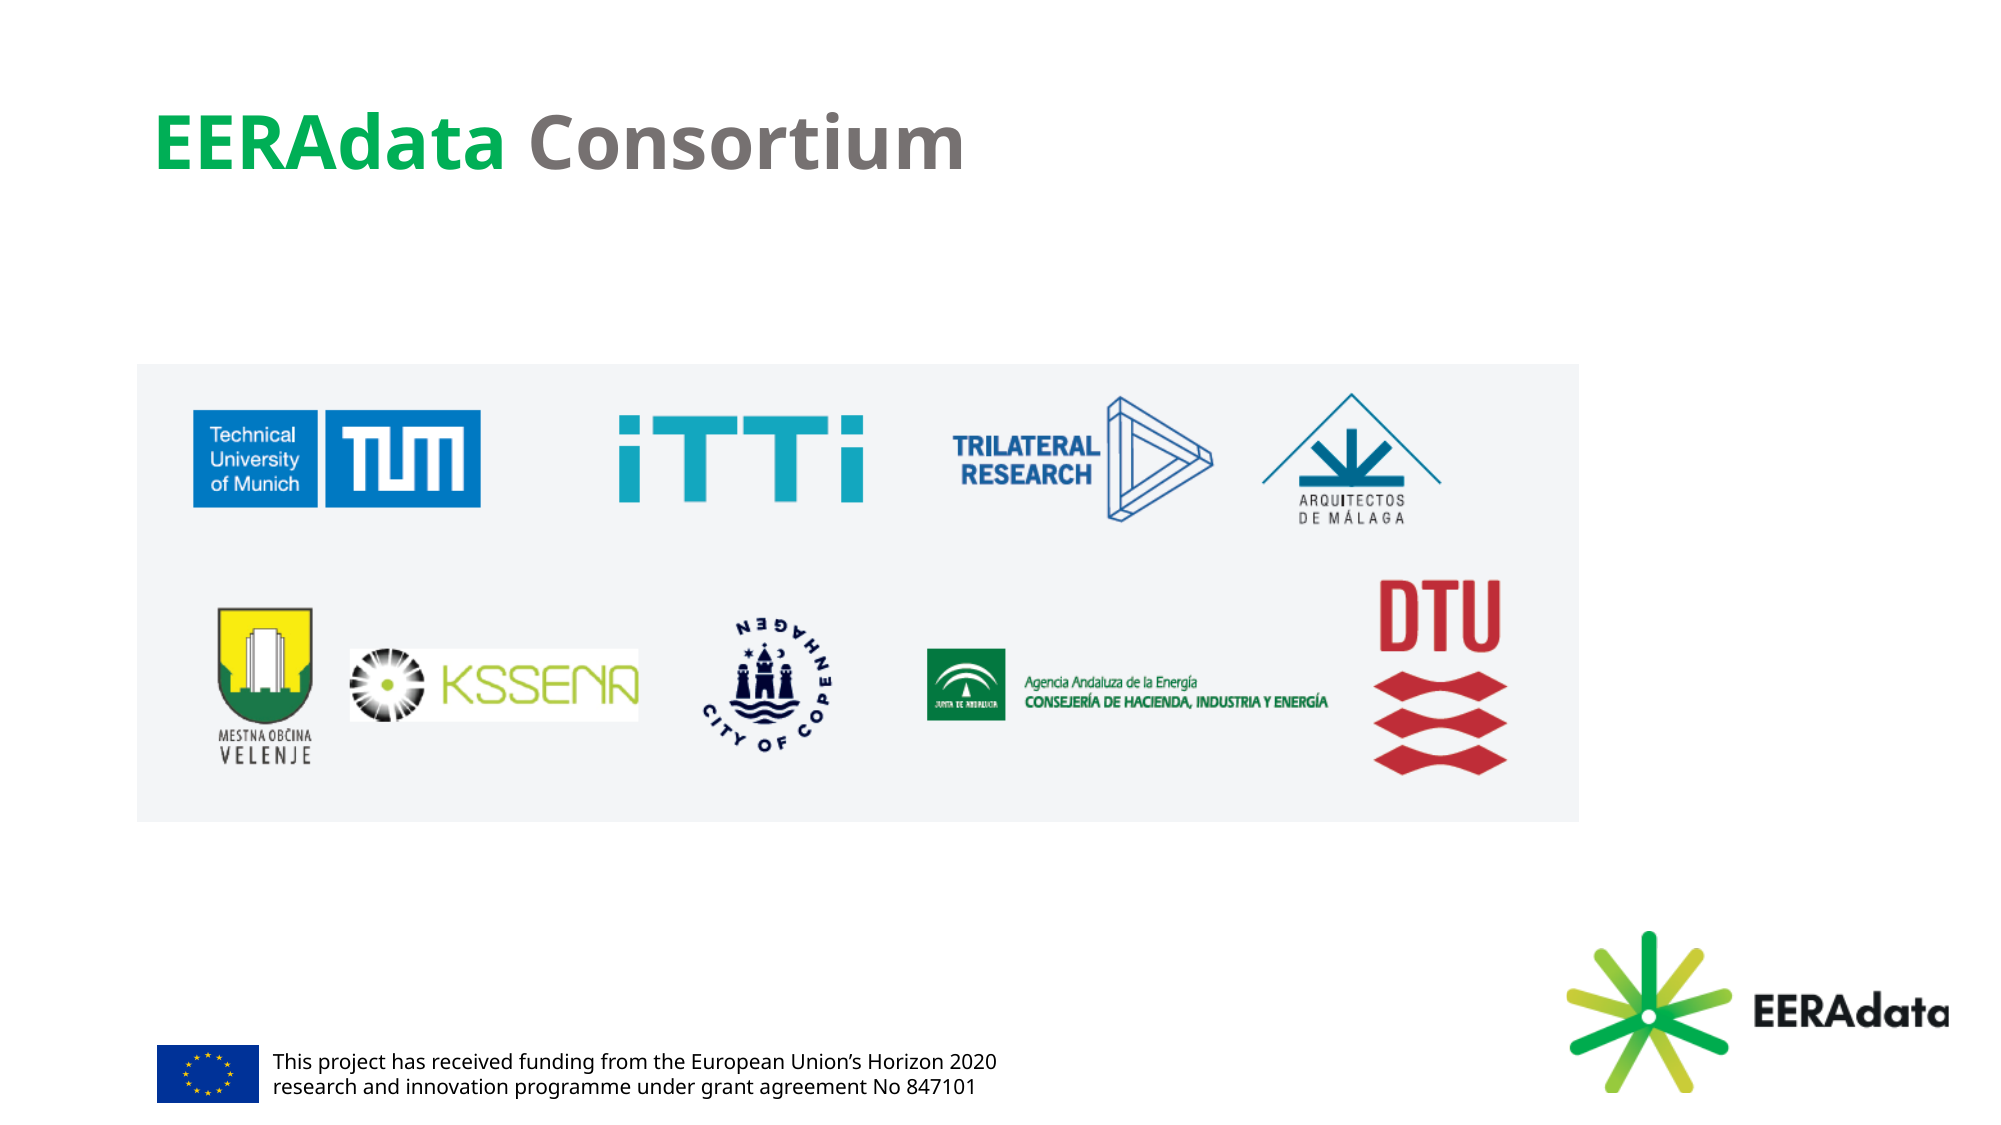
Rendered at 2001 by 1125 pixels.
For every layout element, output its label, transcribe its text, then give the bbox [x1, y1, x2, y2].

picture [137, 364, 1579, 822]
picture [157, 1045, 259, 1103]
title EERAdata Consortium [137, 97, 1863, 315]
